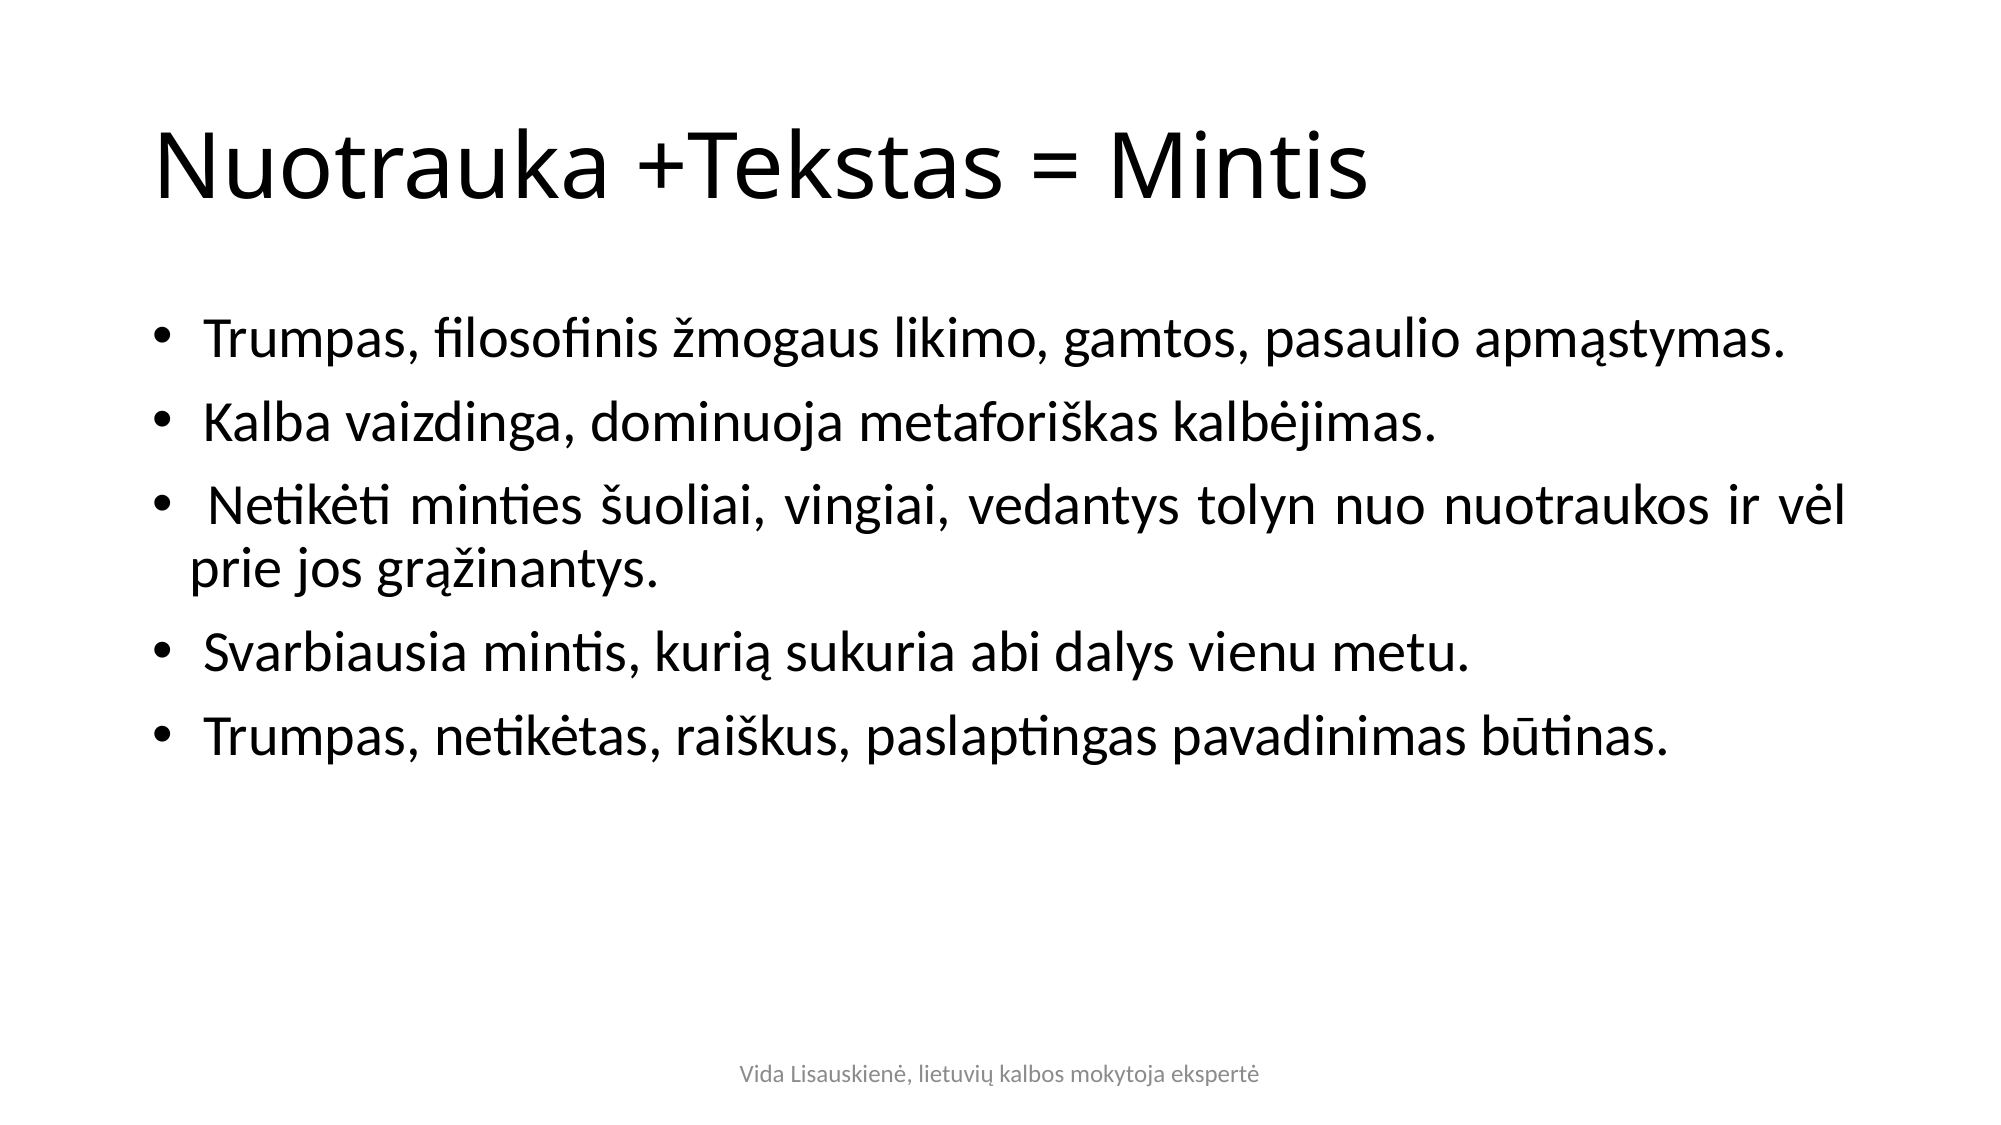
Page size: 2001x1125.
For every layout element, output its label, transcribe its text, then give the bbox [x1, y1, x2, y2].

list Trumpas, filosofinis žmogaus likimo, gamtos, pasaulio apmąstymas. Kalba vaizdinga, dominuoja metaforiškas kalbėjimas. Netikėti minties šuoliai, vingiai, vedantys tolyn nuo nuotraukos ir vėl prie jos grąžinantys. Svarbiausia mintis, kurią sukuria abi dalys vienu metu. Trumpas, netikėtas, raiškus, paslaptingas pavadinimas būtinas. [137, 299, 1863, 1014]
title Nuotrauka +Tekstas = Mintis [137, 59, 1863, 278]
footer Vida Lisauskienė, lietuvių kalbos mokytoja ekspertė [662, 1042, 1338, 1103]
